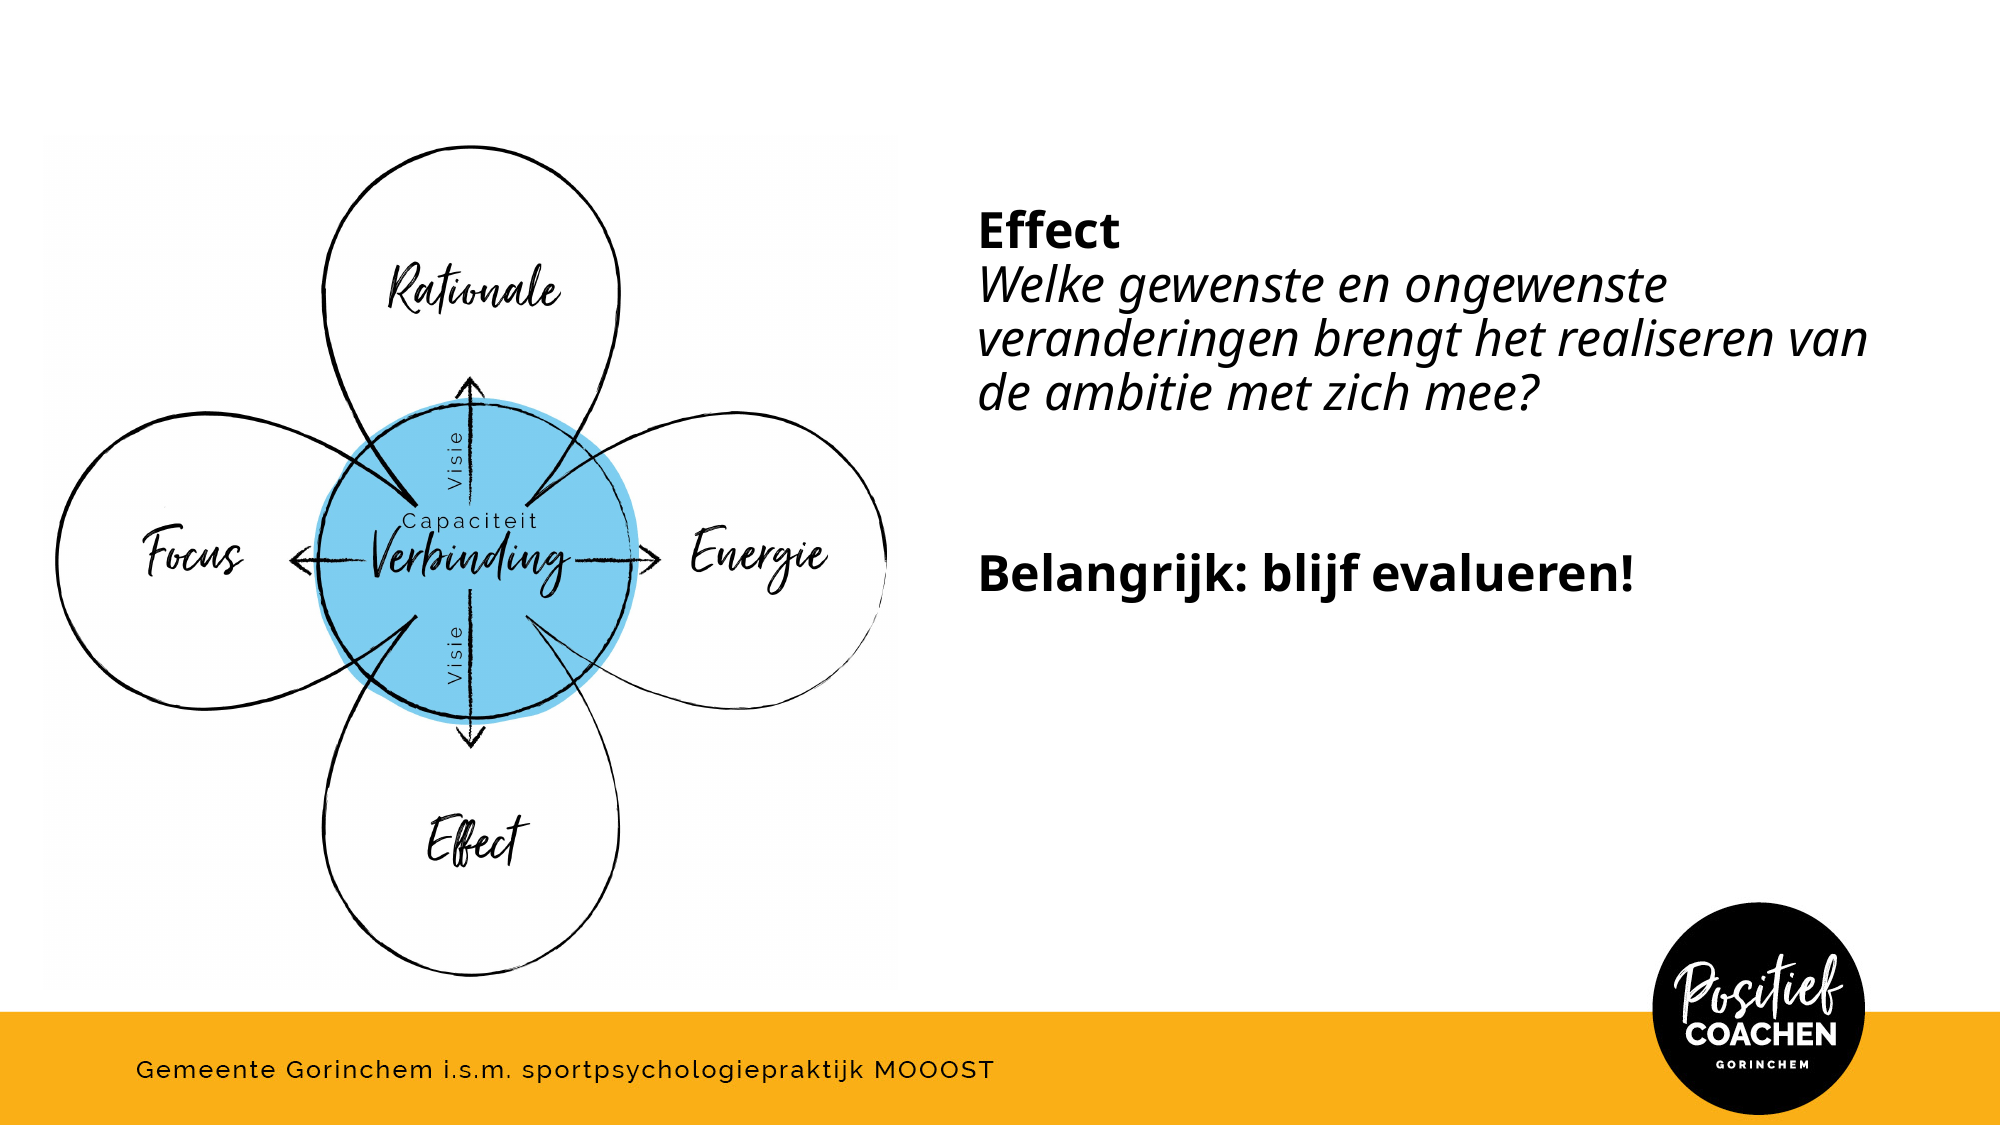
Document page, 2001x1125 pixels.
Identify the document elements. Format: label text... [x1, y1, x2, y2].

picture [0, 889, 2000, 1125]
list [43, 135, 898, 990]
text_box Effect Welke gewenste en ongewenste veranderingen brengt het realiseren van de ambitie met zich mee? Belangrijk: blijf evalueren! [962, 198, 1935, 941]
